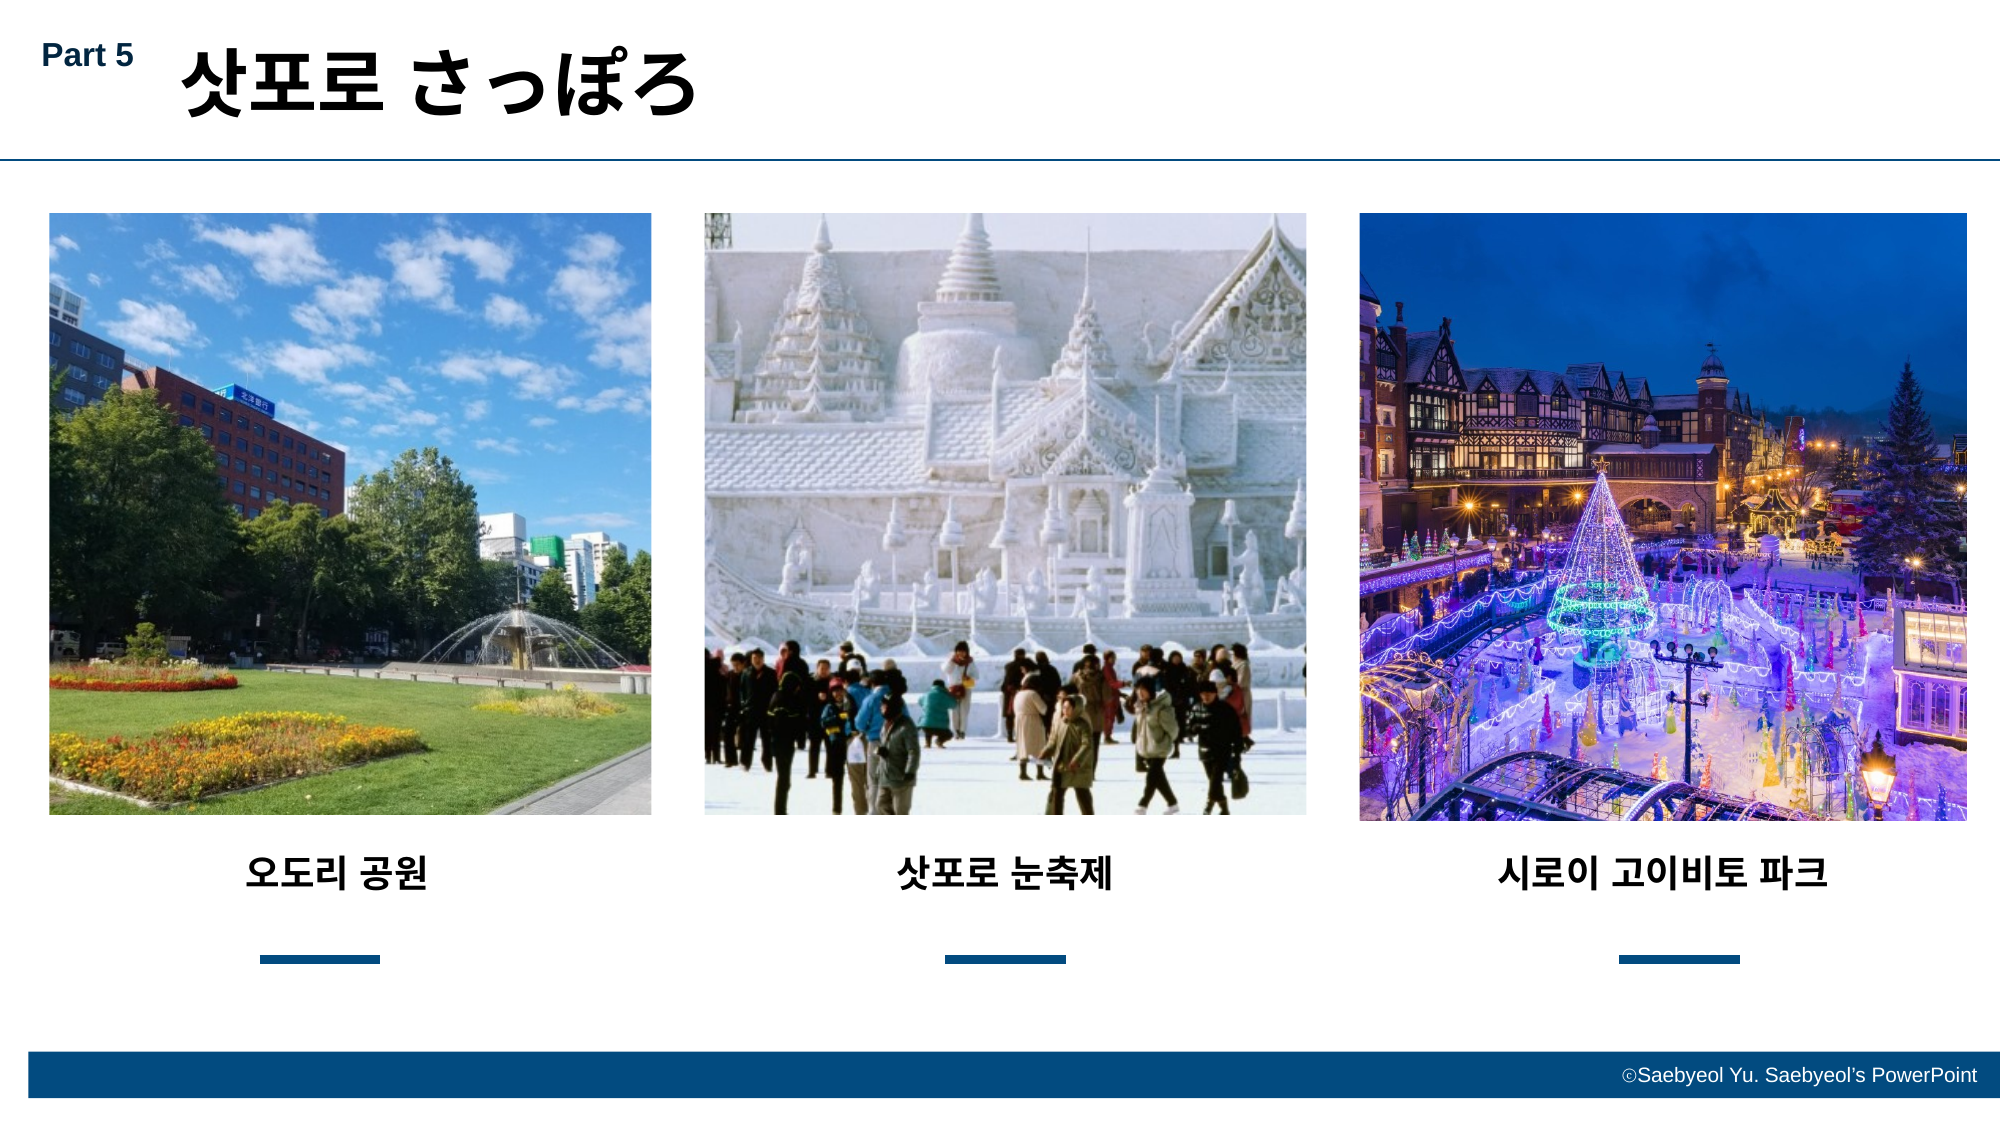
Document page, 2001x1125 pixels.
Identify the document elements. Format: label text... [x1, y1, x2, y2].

text_box 삿포로 さっぽろ [164, 28, 1001, 134]
text_box 오도리 공원 [230, 843, 444, 903]
picture [1359, 212, 1967, 821]
text_box Part 5 [26, 26, 165, 81]
text_box 삿포로 눈축제 [881, 843, 1130, 903]
text_box 시로이 고이비토 파크 [1482, 843, 1844, 903]
picture [704, 212, 1307, 815]
picture [49, 212, 652, 815]
